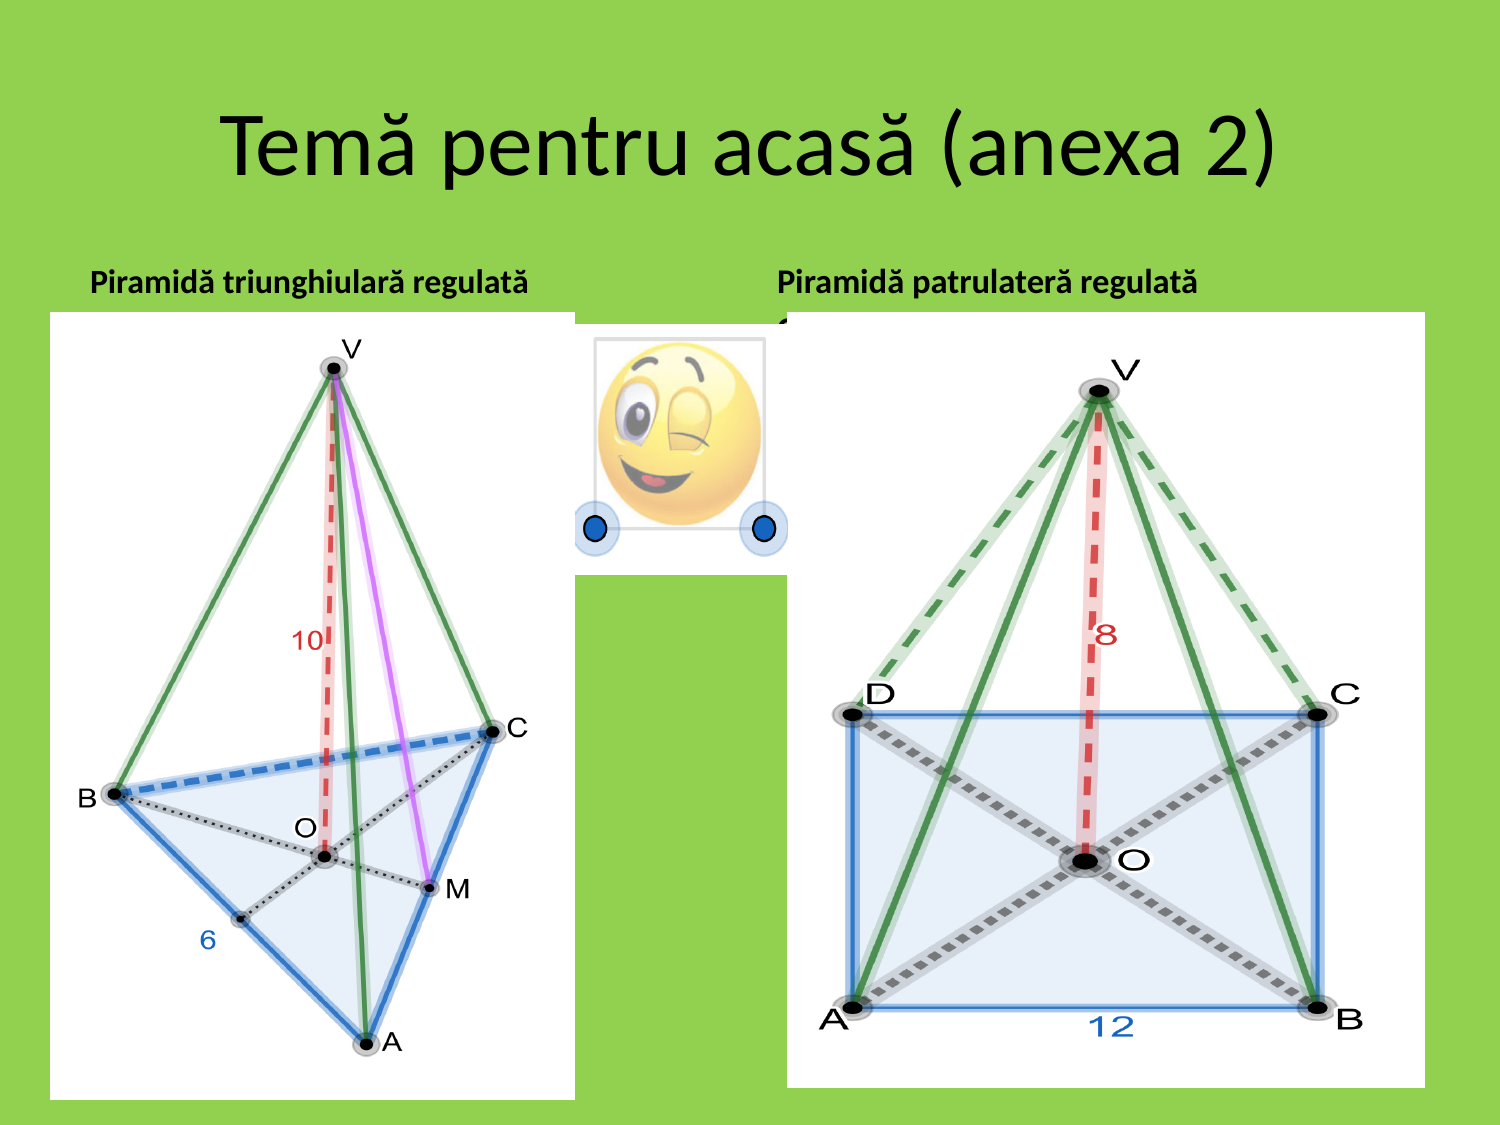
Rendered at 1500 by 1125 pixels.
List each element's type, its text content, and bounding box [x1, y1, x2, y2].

picture [574, 324, 788, 576]
title Temă pentru acasă (anexa 2) [75, 45, 1425, 233]
list Piramidă triunghiulară regulată Calculați aria totală [75, 251, 738, 323]
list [787, 312, 1426, 1088]
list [49, 312, 576, 1101]
list Piramidă patrulateră regulată Calculați aria laterală [761, 251, 1425, 323]
